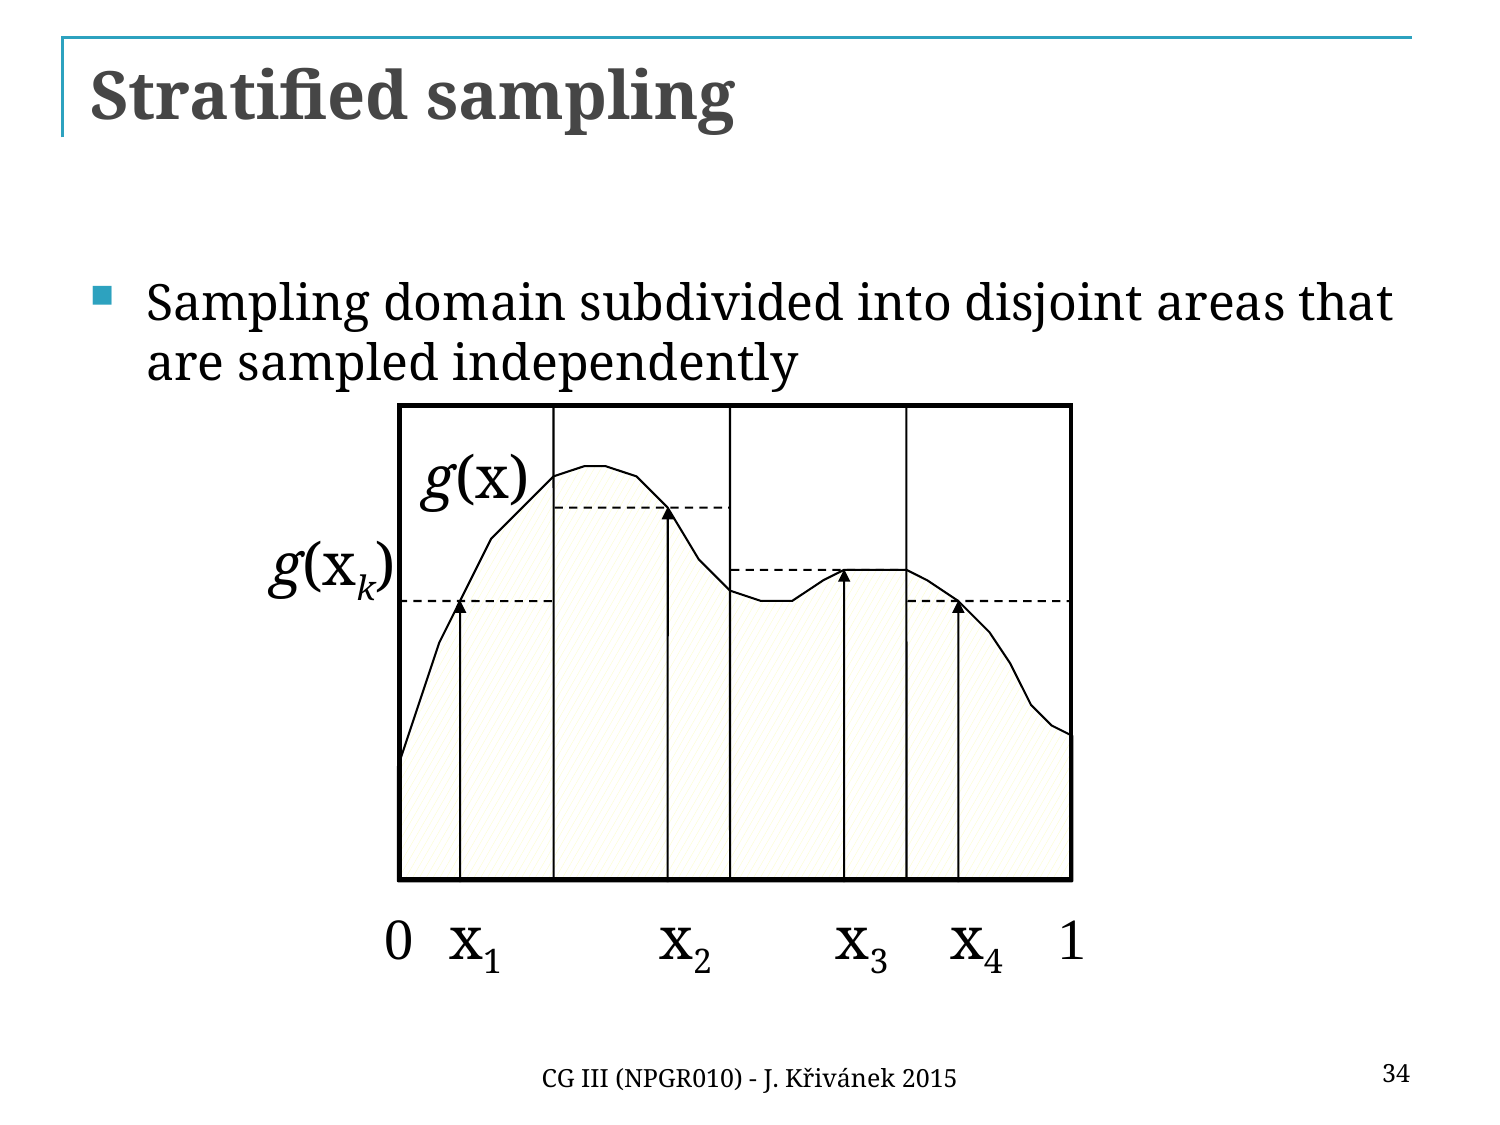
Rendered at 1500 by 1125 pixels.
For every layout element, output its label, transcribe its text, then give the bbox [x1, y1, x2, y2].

slide_number 34 [1074, 1023, 1426, 1100]
title Stratified sampling [74, 45, 1426, 233]
footer CG III (NPGR010) - J. Křivánek 2015 [512, 1024, 988, 1101]
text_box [253, 404, 1103, 980]
list Sampling domain subdivided into disjoint areas that are sampled independently [74, 262, 1426, 1006]
